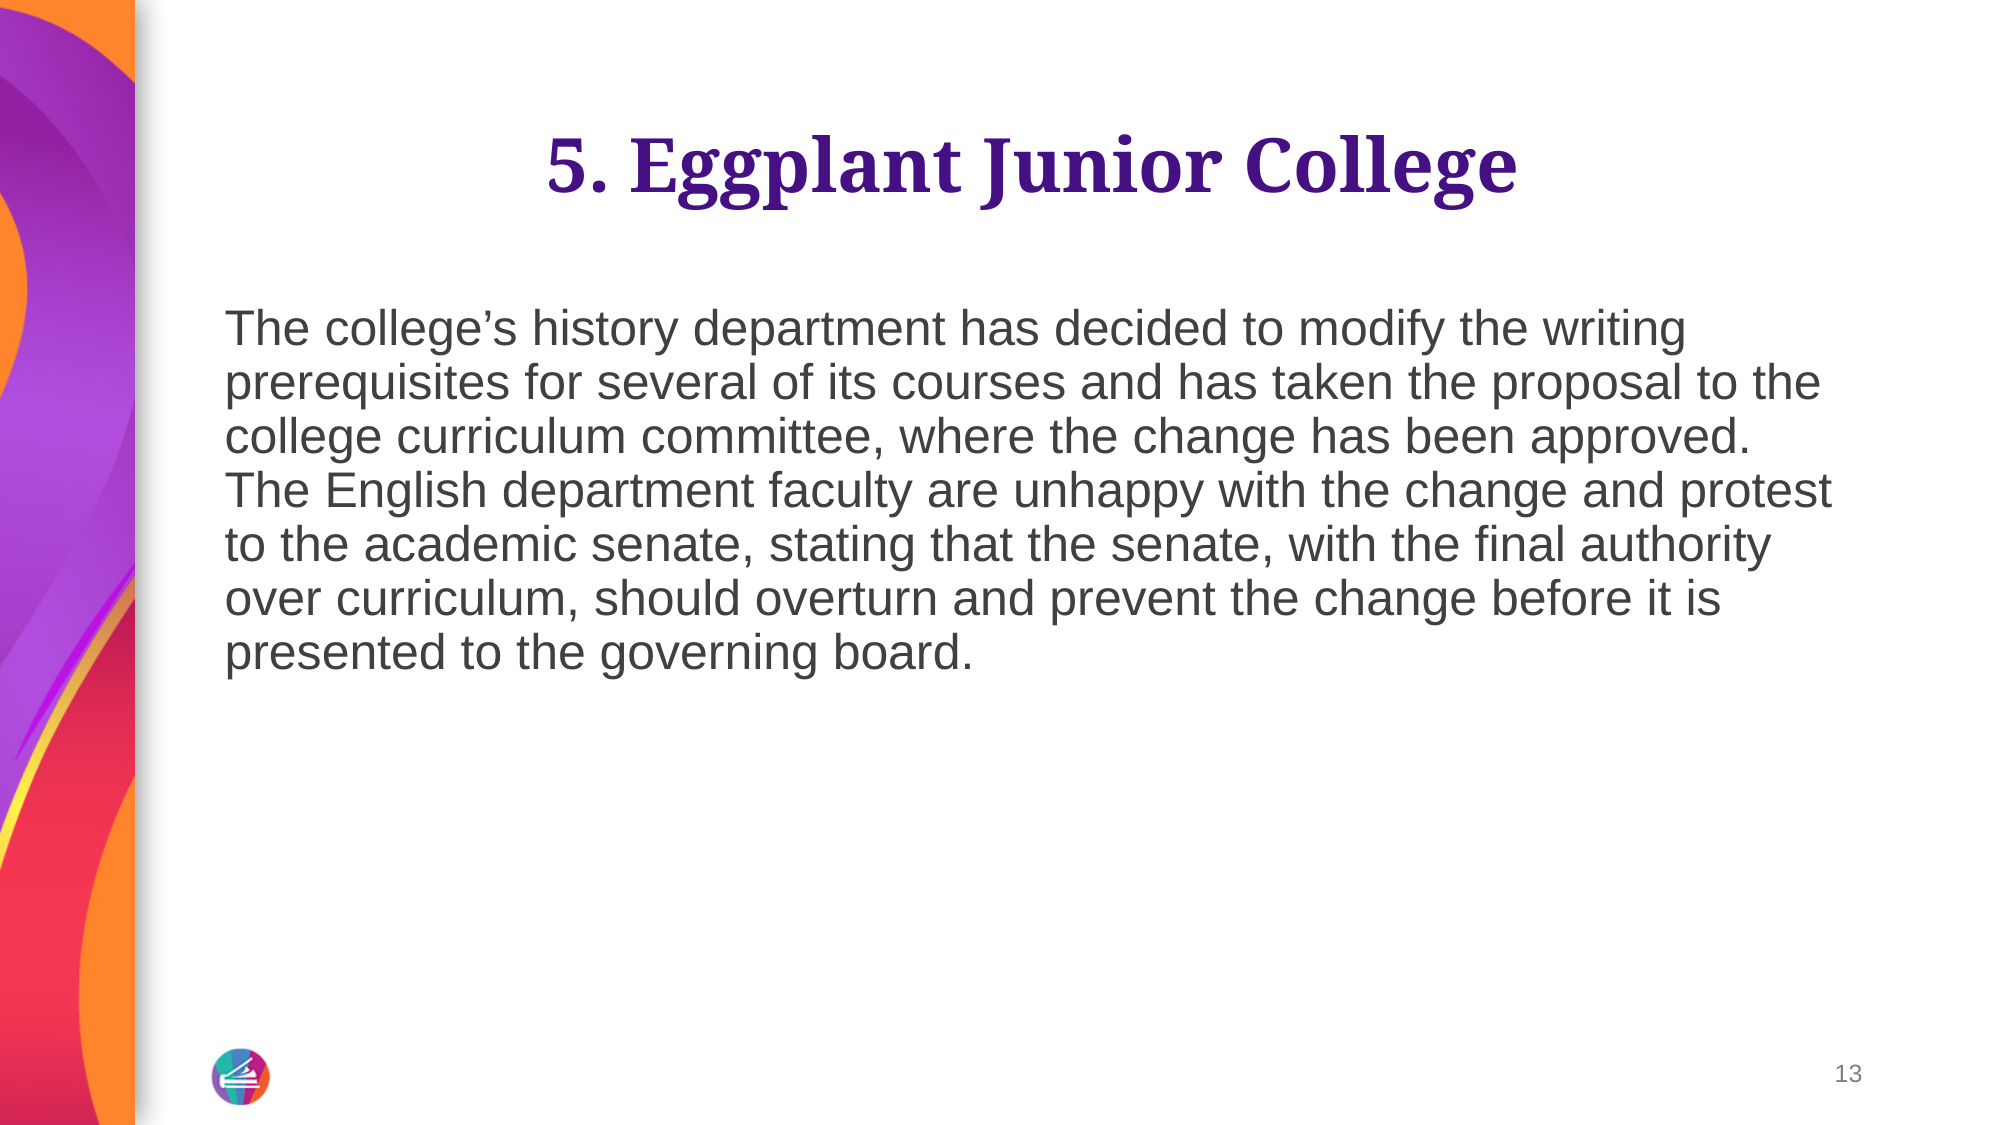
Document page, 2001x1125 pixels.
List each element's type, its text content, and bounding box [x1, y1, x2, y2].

title 5. Eggplant Junior College [209, 59, 1858, 278]
picture [209, 1046, 272, 1108]
picture [0, 0, 135, 1125]
slide_number 13 [1712, 1042, 1863, 1103]
list The college’s history department has decided to modify the writing prerequisites for several of its courses and has taken the proposal to the college curriculum committee, where the change has been approved. The English department faculty are unhappy with the change and protest to the academic senate, stating that the senate, with the final authority over curriculum, should overturn and prevent the change before it is presented to the governing board. [209, 294, 1860, 1020]
